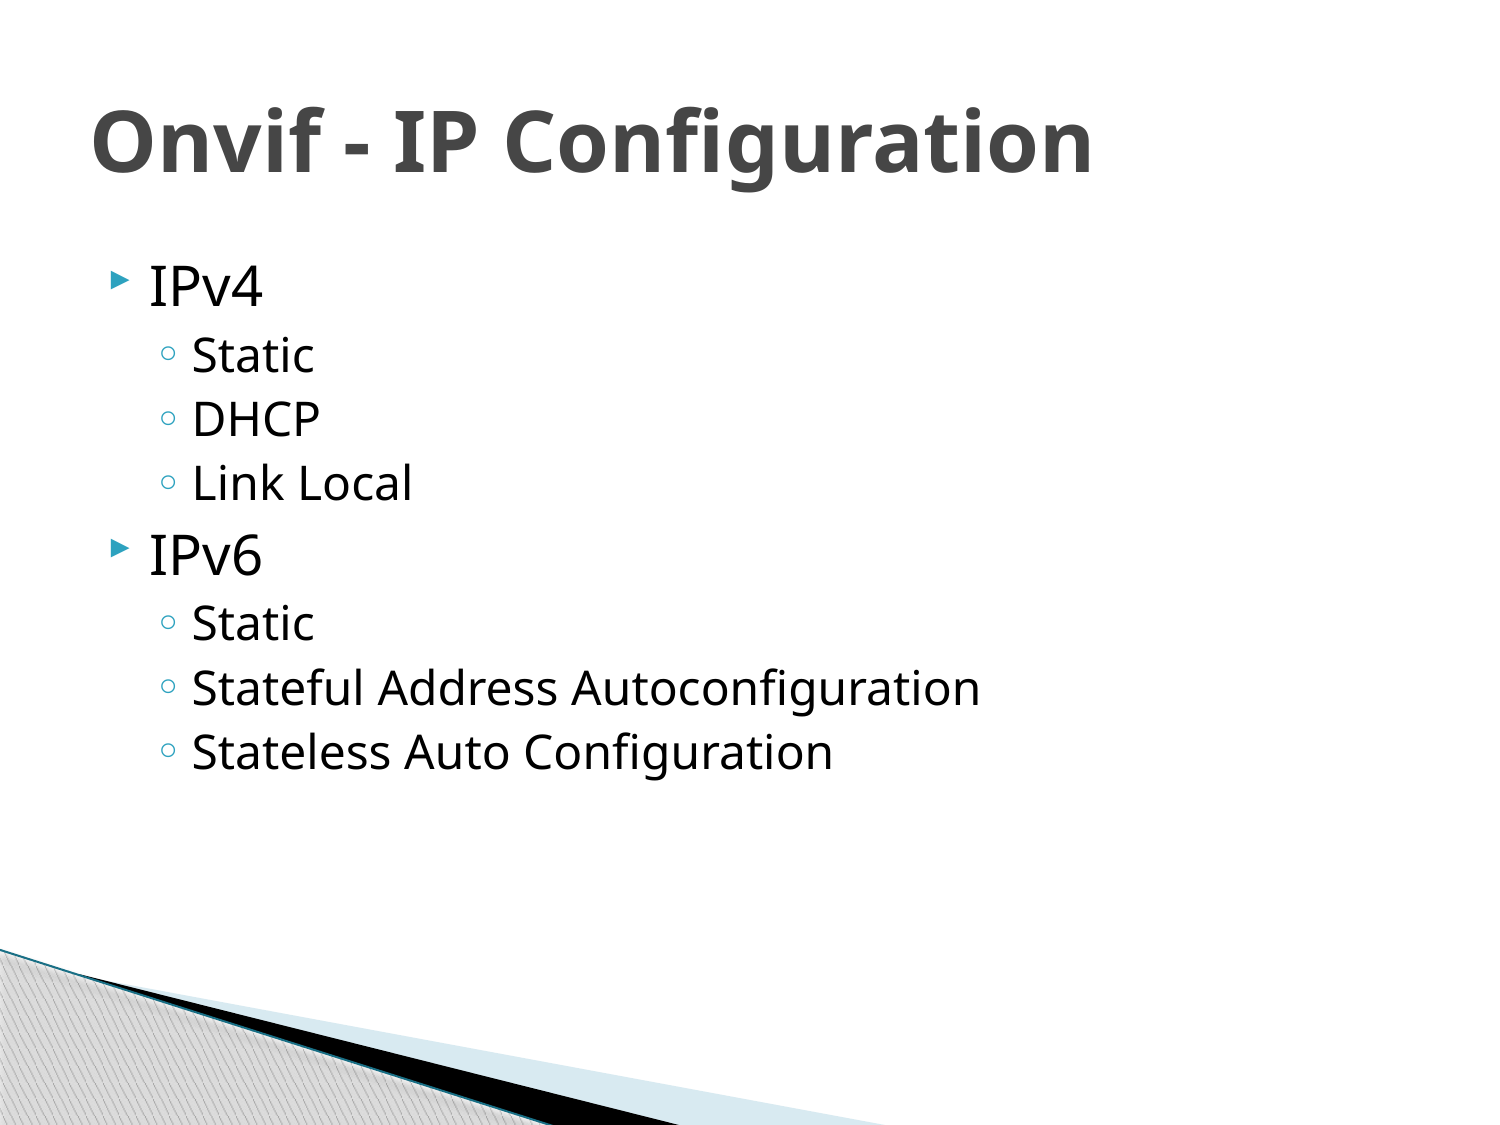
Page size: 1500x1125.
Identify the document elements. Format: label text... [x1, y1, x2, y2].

title Onvif - IP Configuration [75, 45, 1425, 233]
list IPv4 Static DHCP Link Local IPv6 Static Stateful Address Autoconfiguration Stateless Auto Configuration [75, 243, 1425, 986]
